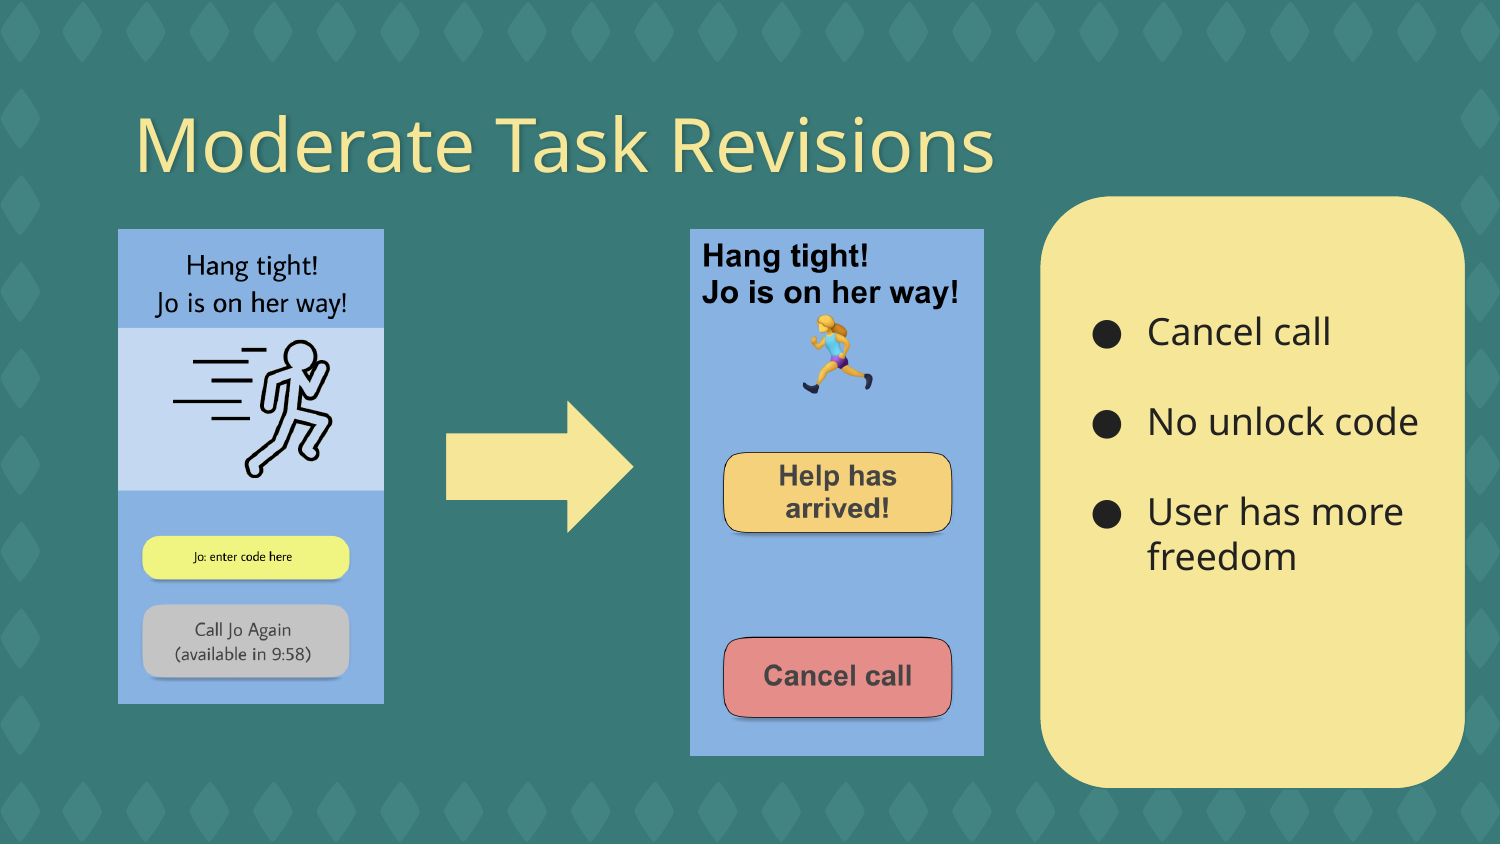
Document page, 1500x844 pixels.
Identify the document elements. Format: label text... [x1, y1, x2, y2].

picture [690, 229, 985, 756]
text_box [1039, 195, 1466, 789]
text_box [445, 398, 635, 535]
text_box Cancel call No unlock code User has more freedom [1056, 292, 1449, 638]
picture [118, 229, 384, 705]
title Moderate Task Revisions [118, 82, 1382, 177]
